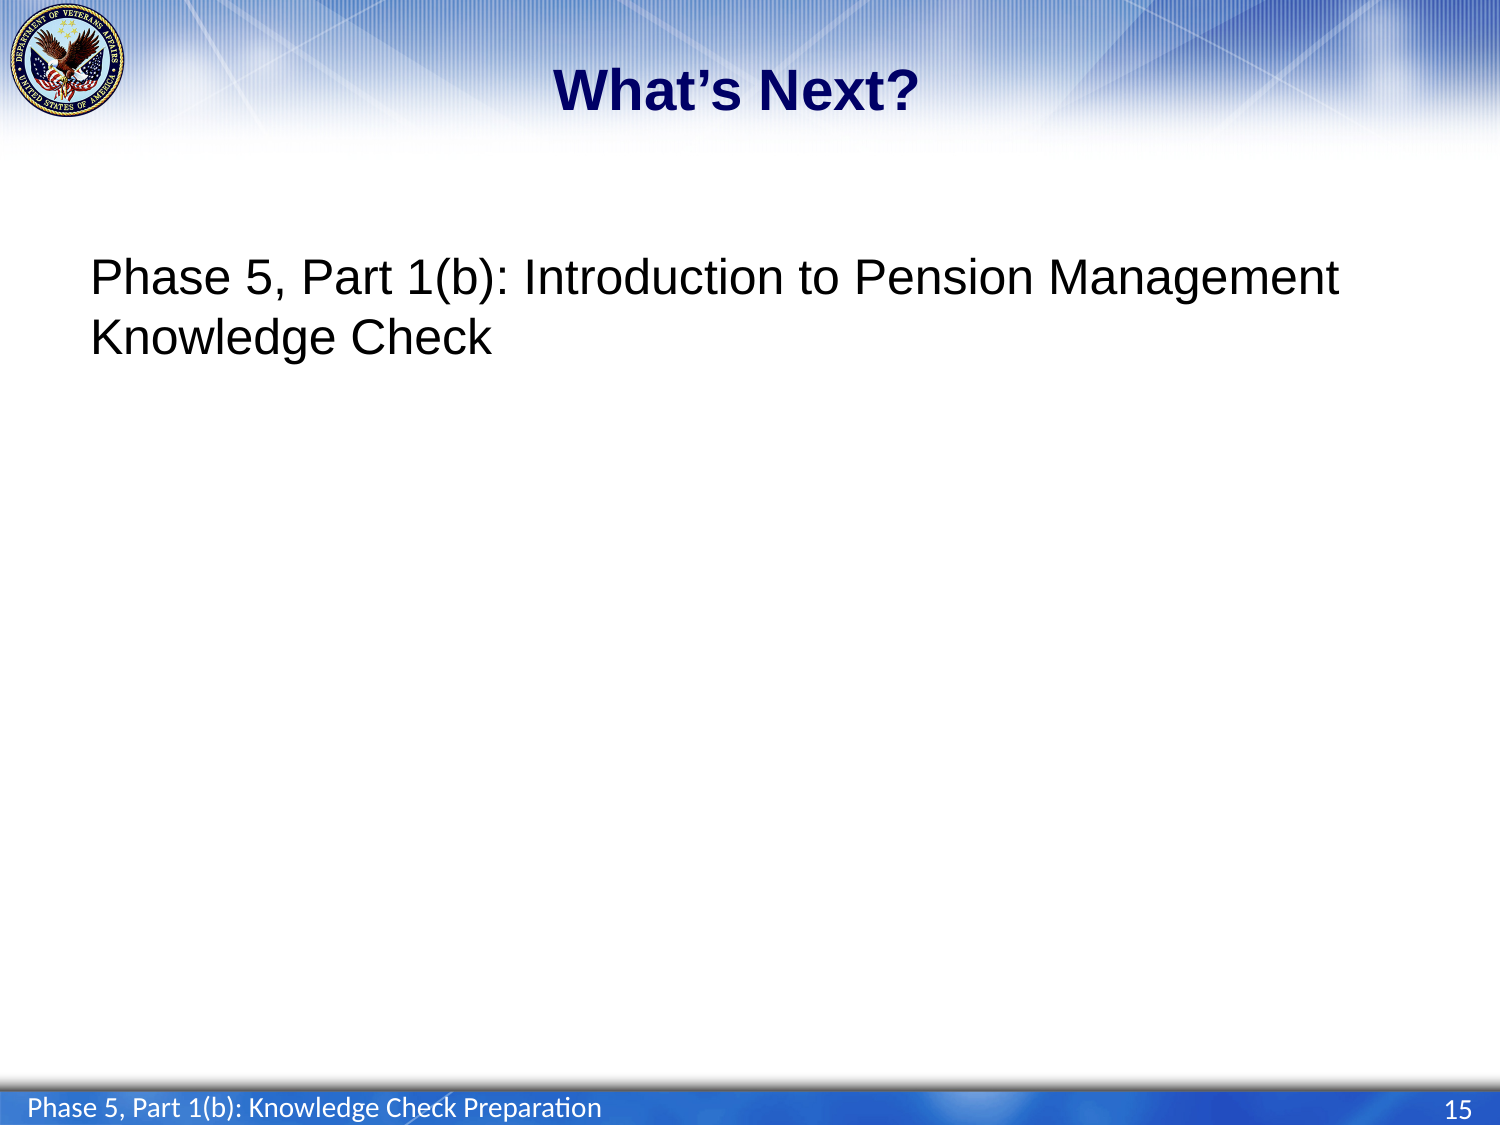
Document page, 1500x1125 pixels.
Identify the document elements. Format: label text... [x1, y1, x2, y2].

title What’s Next? [0, 0, 1475, 175]
list Phase 5, Part 1(b): Introduction to Pension Management Knowledge Check [75, 237, 1425, 980]
picture [0, 0, 1500, 1125]
slide_number 15 [1137, 1083, 1488, 1119]
footer Phase 5, Part 1(b): Knowledge Check Preparation [12, 1081, 714, 1119]
